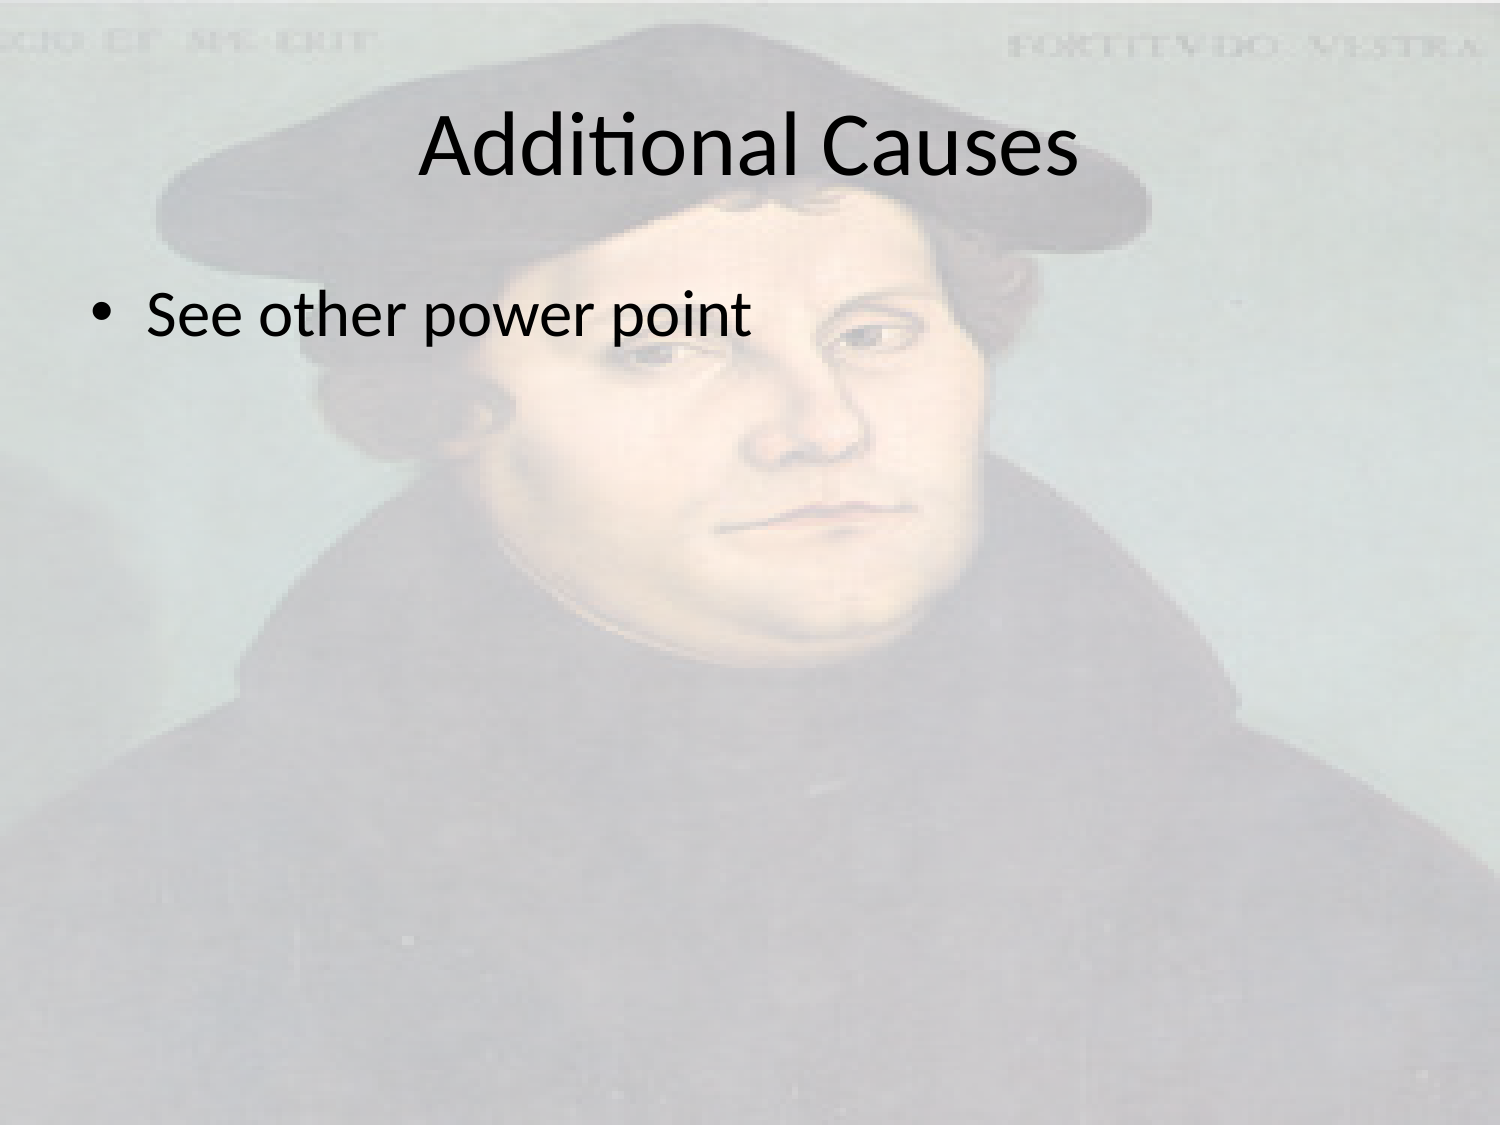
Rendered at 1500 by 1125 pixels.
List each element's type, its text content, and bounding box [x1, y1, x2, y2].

title Additional Causes [75, 45, 1425, 233]
list See other power point [75, 262, 1425, 1005]
